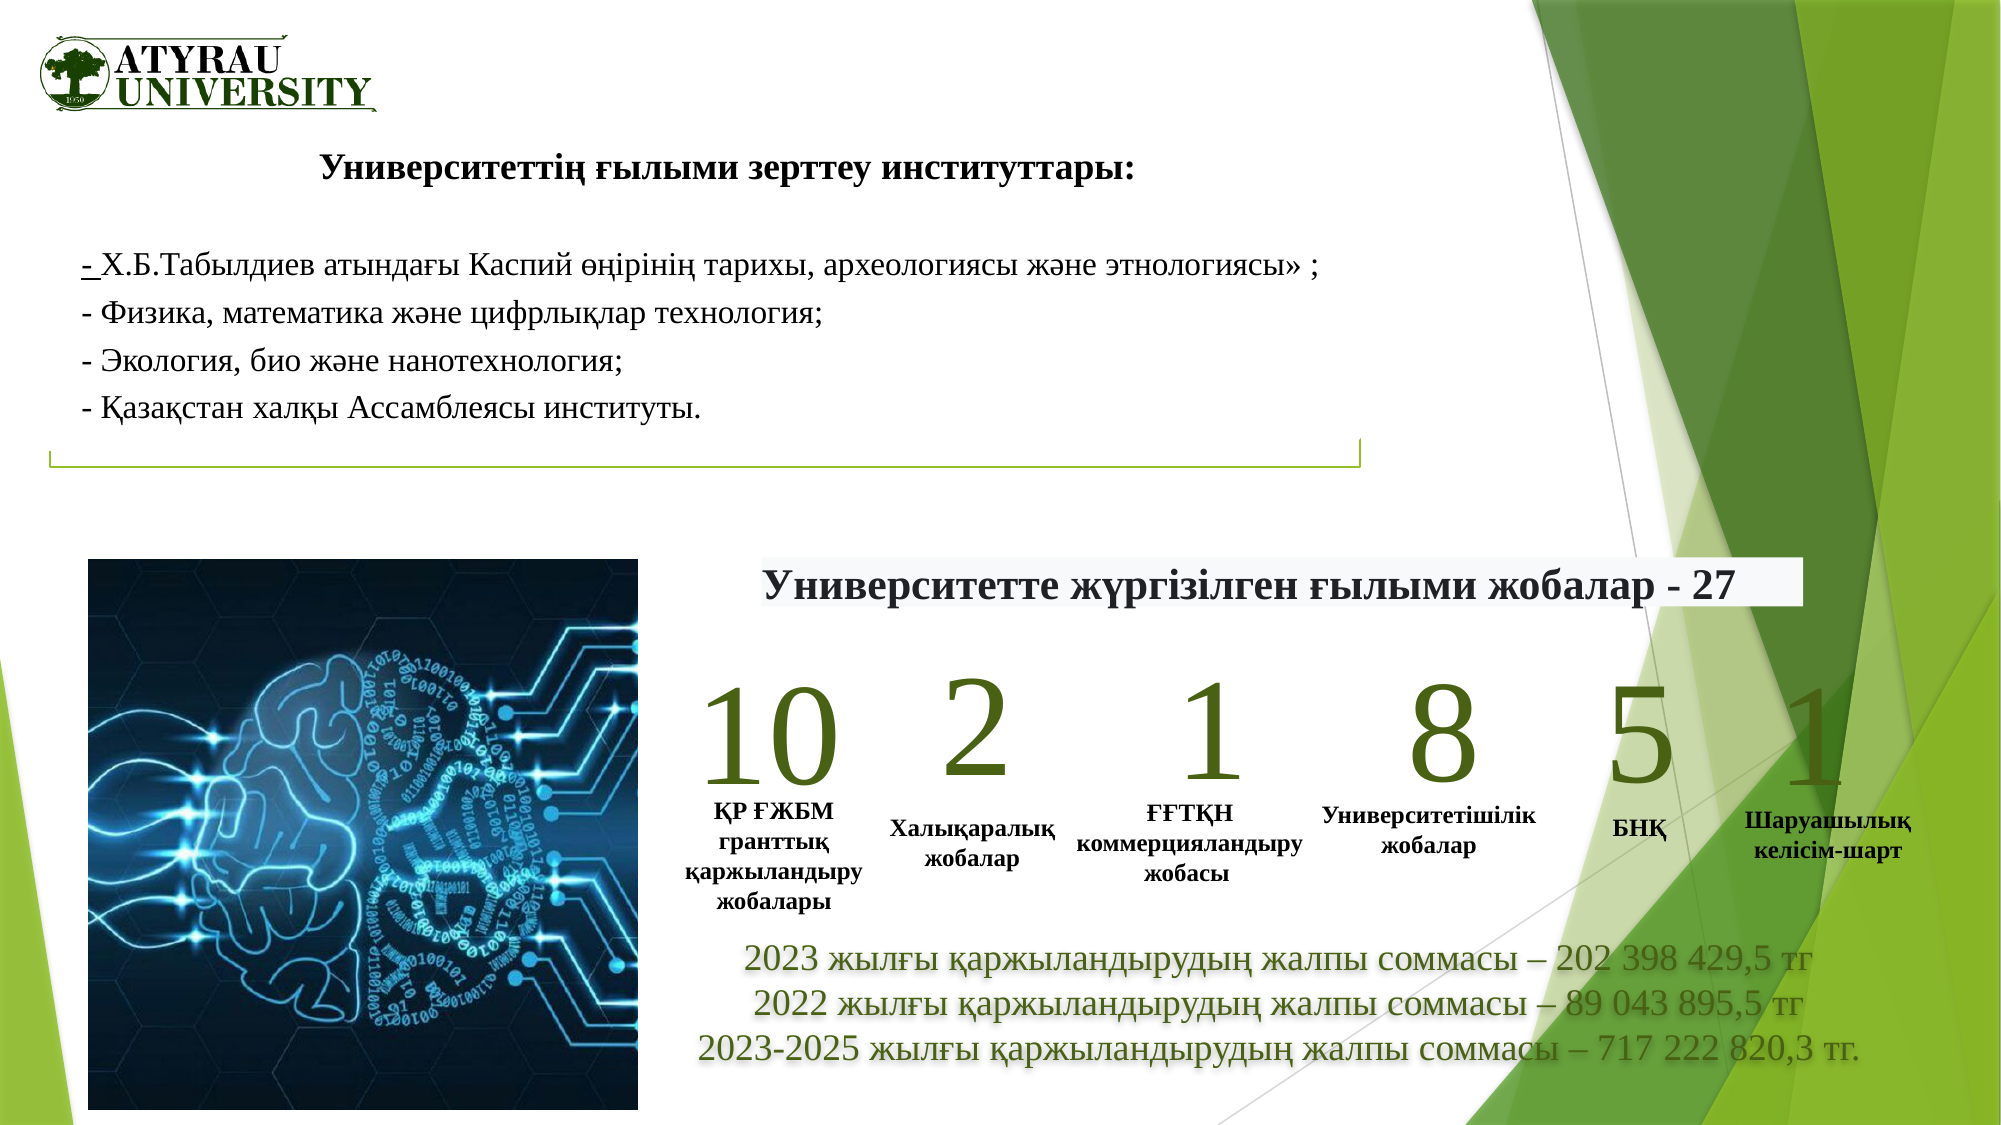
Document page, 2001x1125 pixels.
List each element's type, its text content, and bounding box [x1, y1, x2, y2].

text_box БНҚ [1533, 818, 1721, 849]
text_box ҚР ҒЖБМ гранттық қаржыландыру жобалары [645, 786, 904, 922]
text_box Шаруашылық келісім-шарт [1721, 796, 1935, 872]
text_box ҒҒТҚН коммерцияландыру жобасы [1061, 789, 1320, 895]
text_box 2023 жылғы қаржыландырудың жалпы соммасы – 202 398 429,5 тг 2022 жылғы қаржыландырудың жалпы соммасы – 89 043 895,5 тг 2023-2025 жылғы қаржыландырудың жалпы соммасы – 717 222 820,3 тг. [642, 925, 1916, 1120]
text_box 8 [1338, 627, 1549, 818]
text_box 1 [1709, 632, 1920, 822]
text_box Университетішілік жобалар [1295, 791, 1563, 924]
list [87, 740, 639, 1111]
text_box 5 [1536, 629, 1747, 820]
text_box Университетте жүргізілген ғылыми жобалар - 27 [1436, 557, 1804, 607]
picture [39, 34, 378, 113]
text_box Университеттің ғылыми зерттеу институттары: [303, 134, 1162, 195]
text_box 10 [663, 740, 874, 821]
text_box Халықаралық жобалар [843, 813, 1061, 880]
text_box 1 [1107, 740, 1318, 789]
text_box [13, 220, 1434, 732]
text_box 2 [871, 740, 1082, 813]
